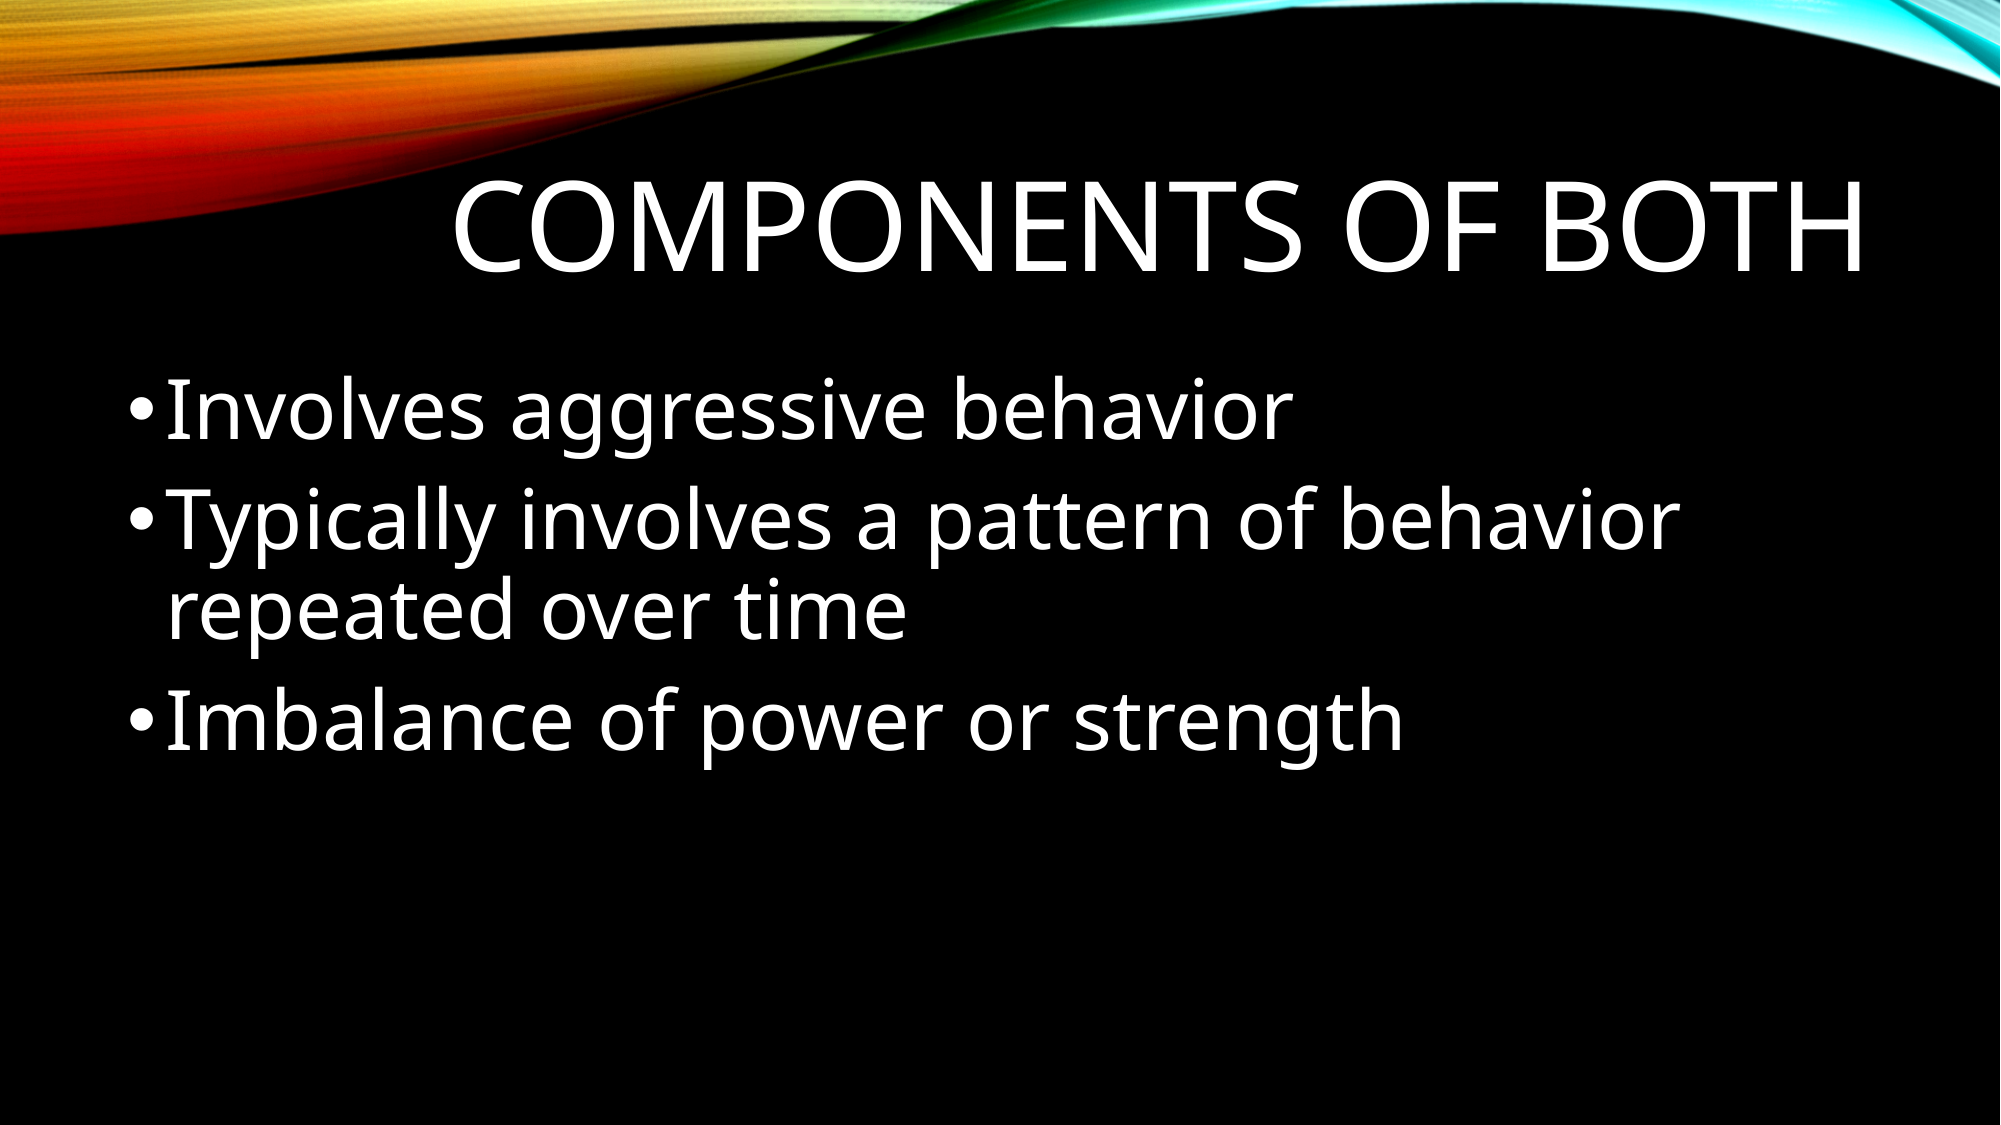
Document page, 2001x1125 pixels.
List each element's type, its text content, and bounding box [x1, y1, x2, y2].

list Involves aggressive behavior Typically involves a pattern of behavior repeated over time Imbalance of power or strength [112, 360, 1888, 1021]
picture [0, 0, 2000, 237]
title Components of Both [411, 125, 1888, 338]
